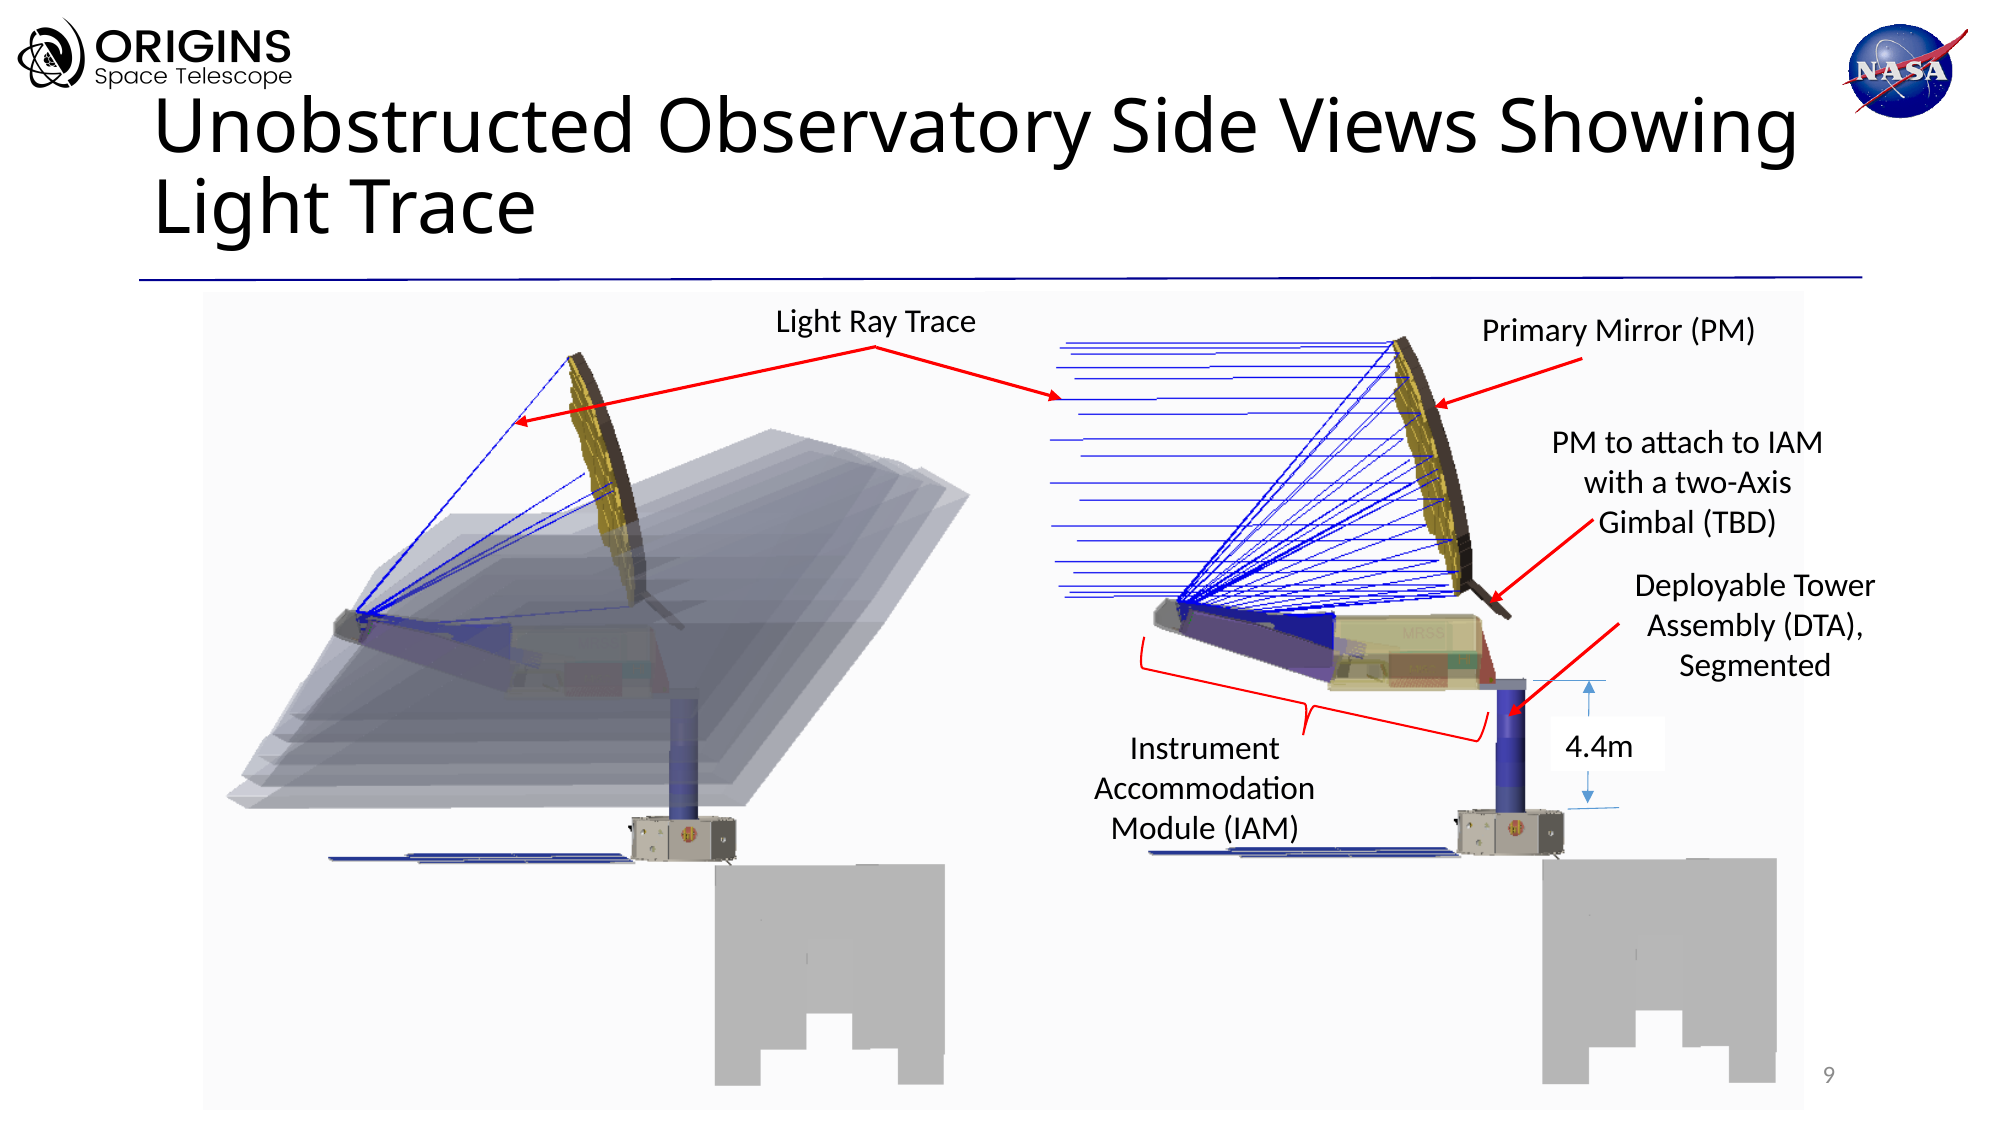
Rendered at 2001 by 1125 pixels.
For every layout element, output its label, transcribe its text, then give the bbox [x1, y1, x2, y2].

text_box Deployable Tower Assembly (DTA), Segmented [1804, 556, 1892, 691]
picture [1834, 18, 1968, 123]
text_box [1508, 624, 1620, 717]
slide_number 9 [1804, 1045, 1851, 1103]
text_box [1489, 519, 1594, 603]
title Unobstructed Observatory Side Views Showing Light Trace [137, 59, 1863, 278]
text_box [1434, 358, 1583, 408]
text_box PM to attach to IAM with a two-Axis Gimbal (TBD) [1804, 412, 1848, 547]
picture [203, 291, 1804, 1110]
picture [15, 16, 294, 90]
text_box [876, 347, 1062, 399]
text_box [514, 347, 877, 424]
